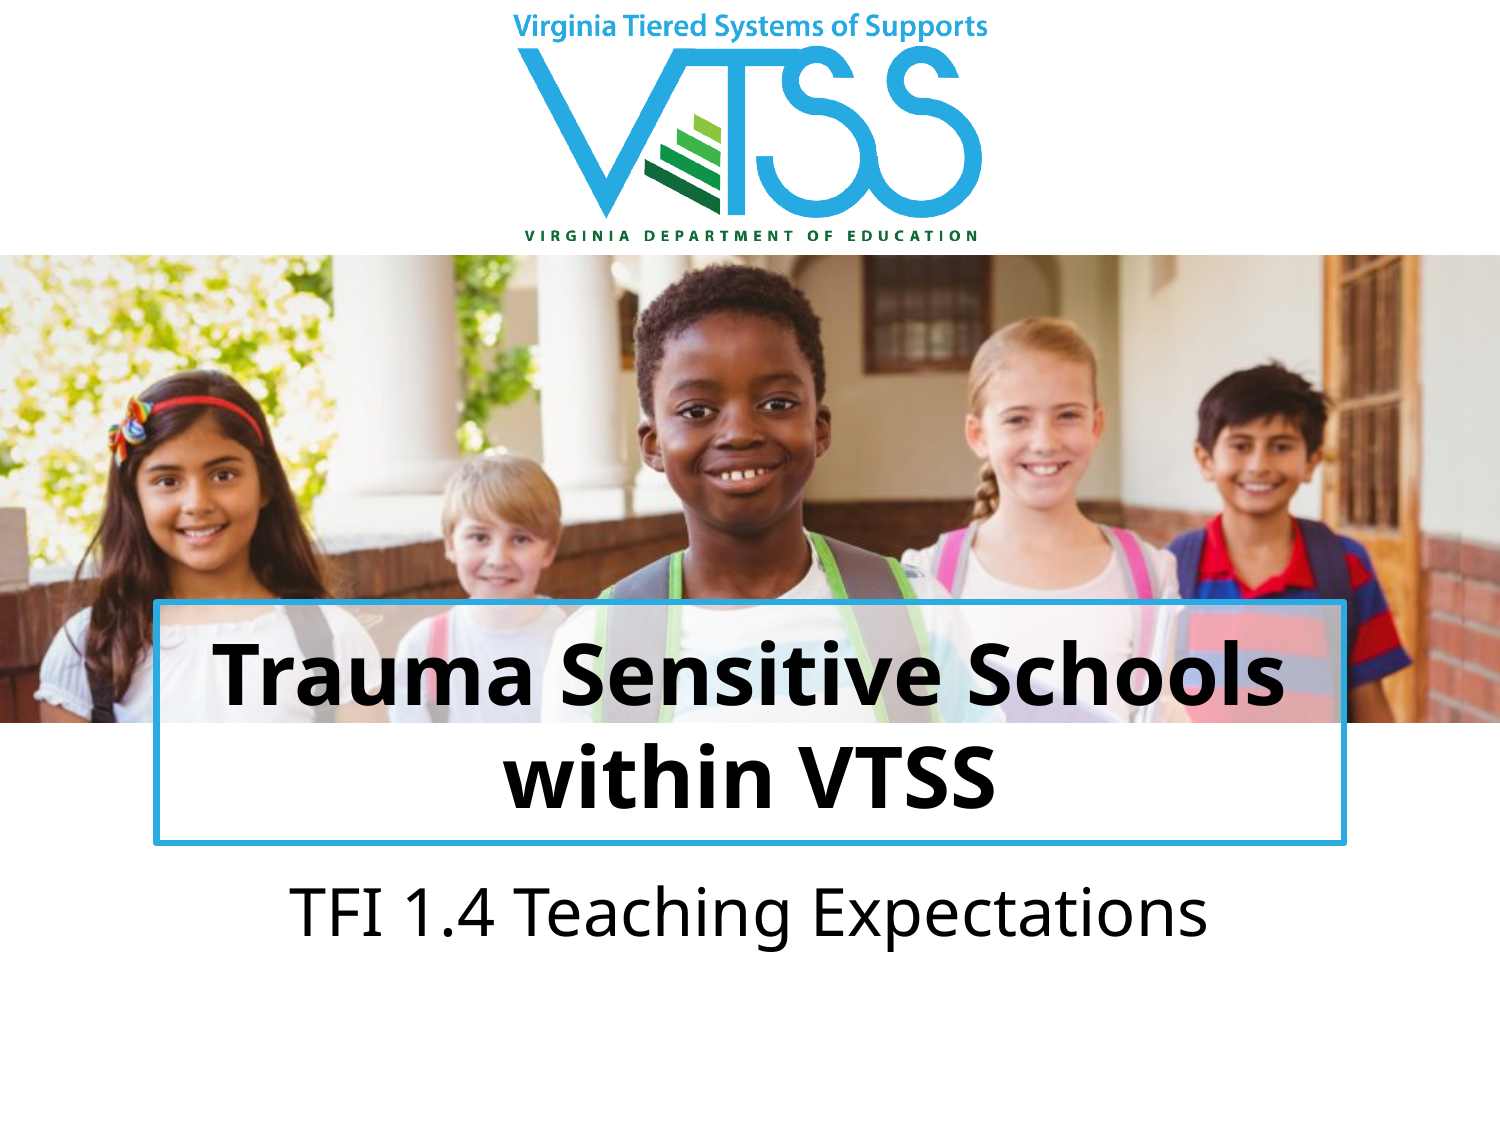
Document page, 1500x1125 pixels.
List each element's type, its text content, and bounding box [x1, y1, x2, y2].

picture [0, 255, 1500, 723]
picture [513, 13, 987, 241]
subtitle TFI 1.4 Teaching Expectations [225, 862, 1276, 1013]
title Trauma Sensitive Schools within VTSS [155, 601, 1346, 845]
